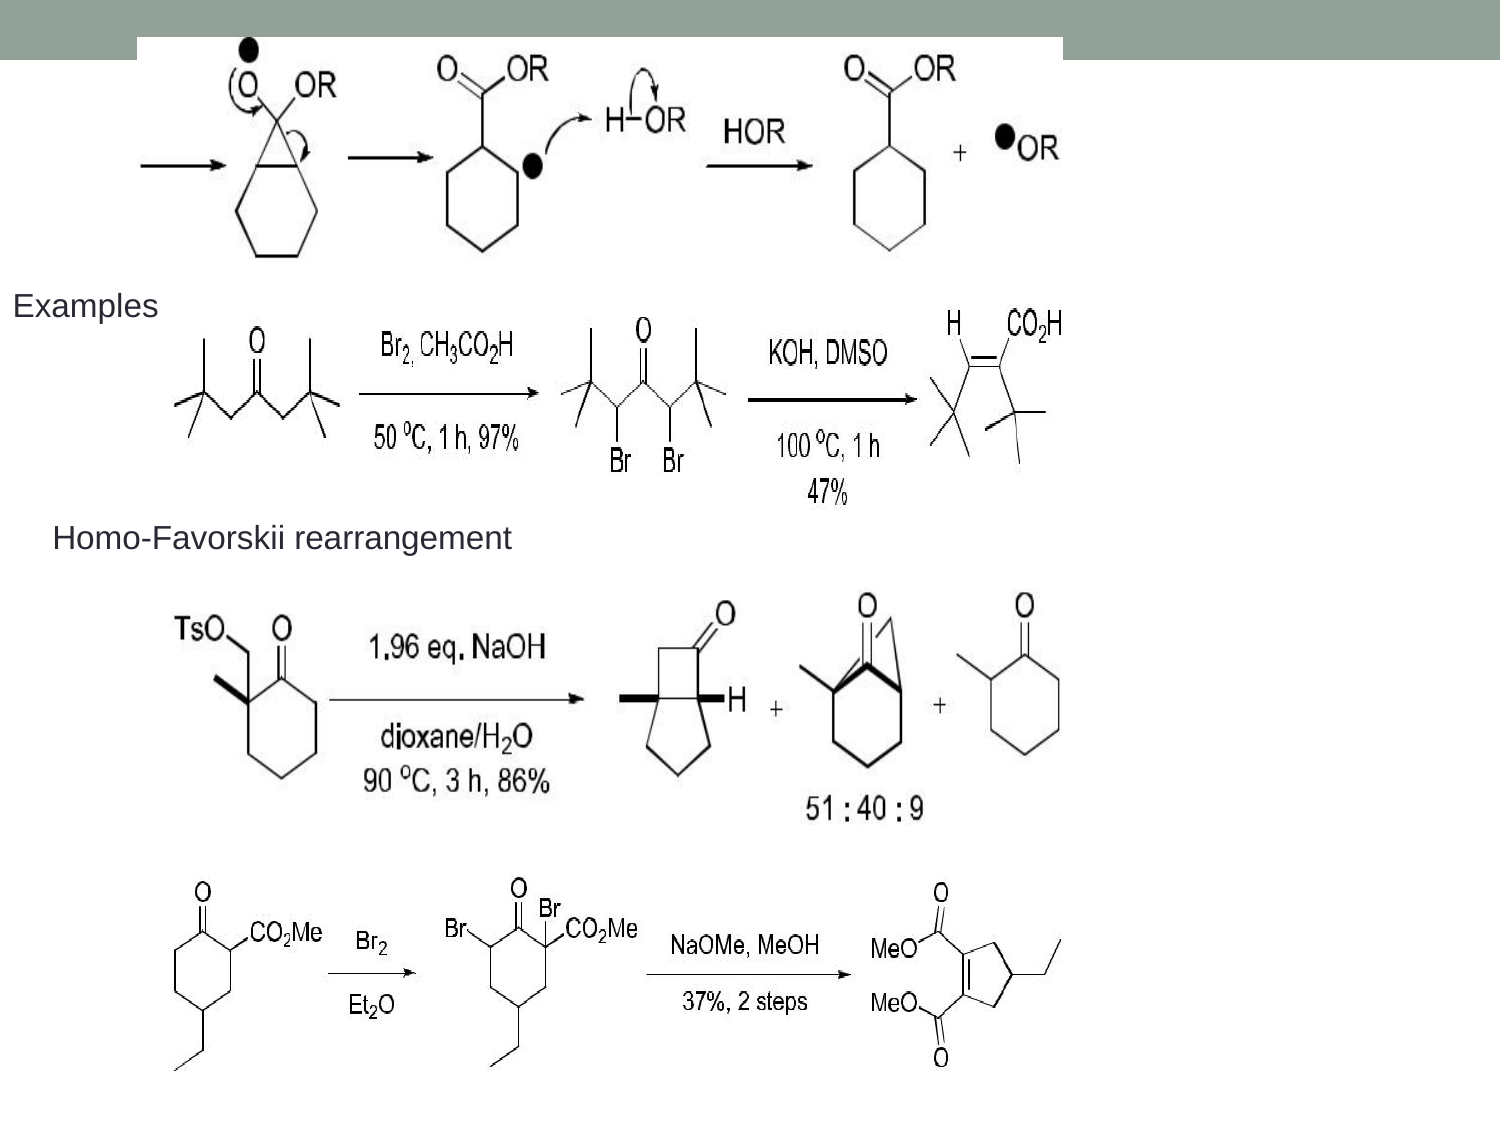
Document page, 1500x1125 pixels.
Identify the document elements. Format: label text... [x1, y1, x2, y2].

picture [137, 37, 1063, 263]
picture [171, 588, 1063, 826]
text_box Homo-Favorskii rearrangement [37, 509, 550, 565]
text_box Examples [0, 276, 174, 332]
picture [171, 874, 1063, 1076]
picture [171, 304, 1063, 510]
